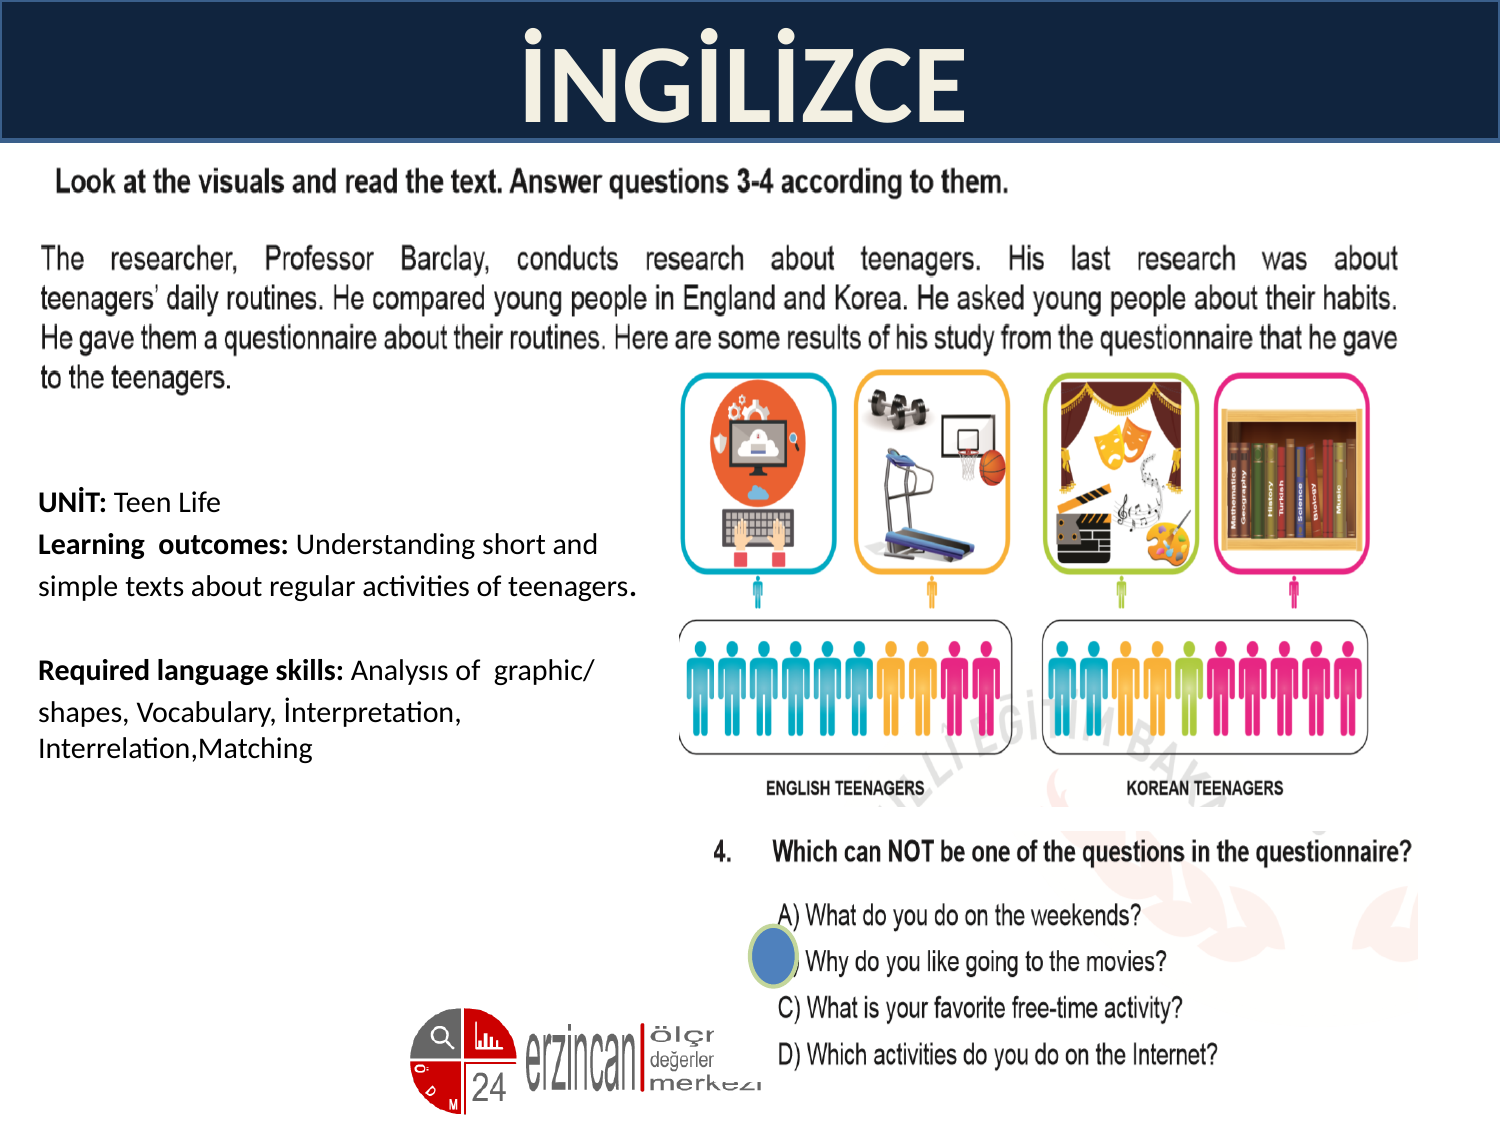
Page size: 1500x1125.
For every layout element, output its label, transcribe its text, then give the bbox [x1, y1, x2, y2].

picture [398, 831, 1419, 1125]
picture [34, 163, 1408, 807]
text_box [0, 0, 1500, 143]
text_box İNGİLİZCE [501, 2, 986, 152]
text_box UNİT: Teen Life Learning outcomes: Understanding short and simple texts about regular activities of teenagers. Required language skills: Analysıs of graphic/ shapes, Vocabulary, İnterpretation, Interrelation,Matching [23, 433, 668, 780]
